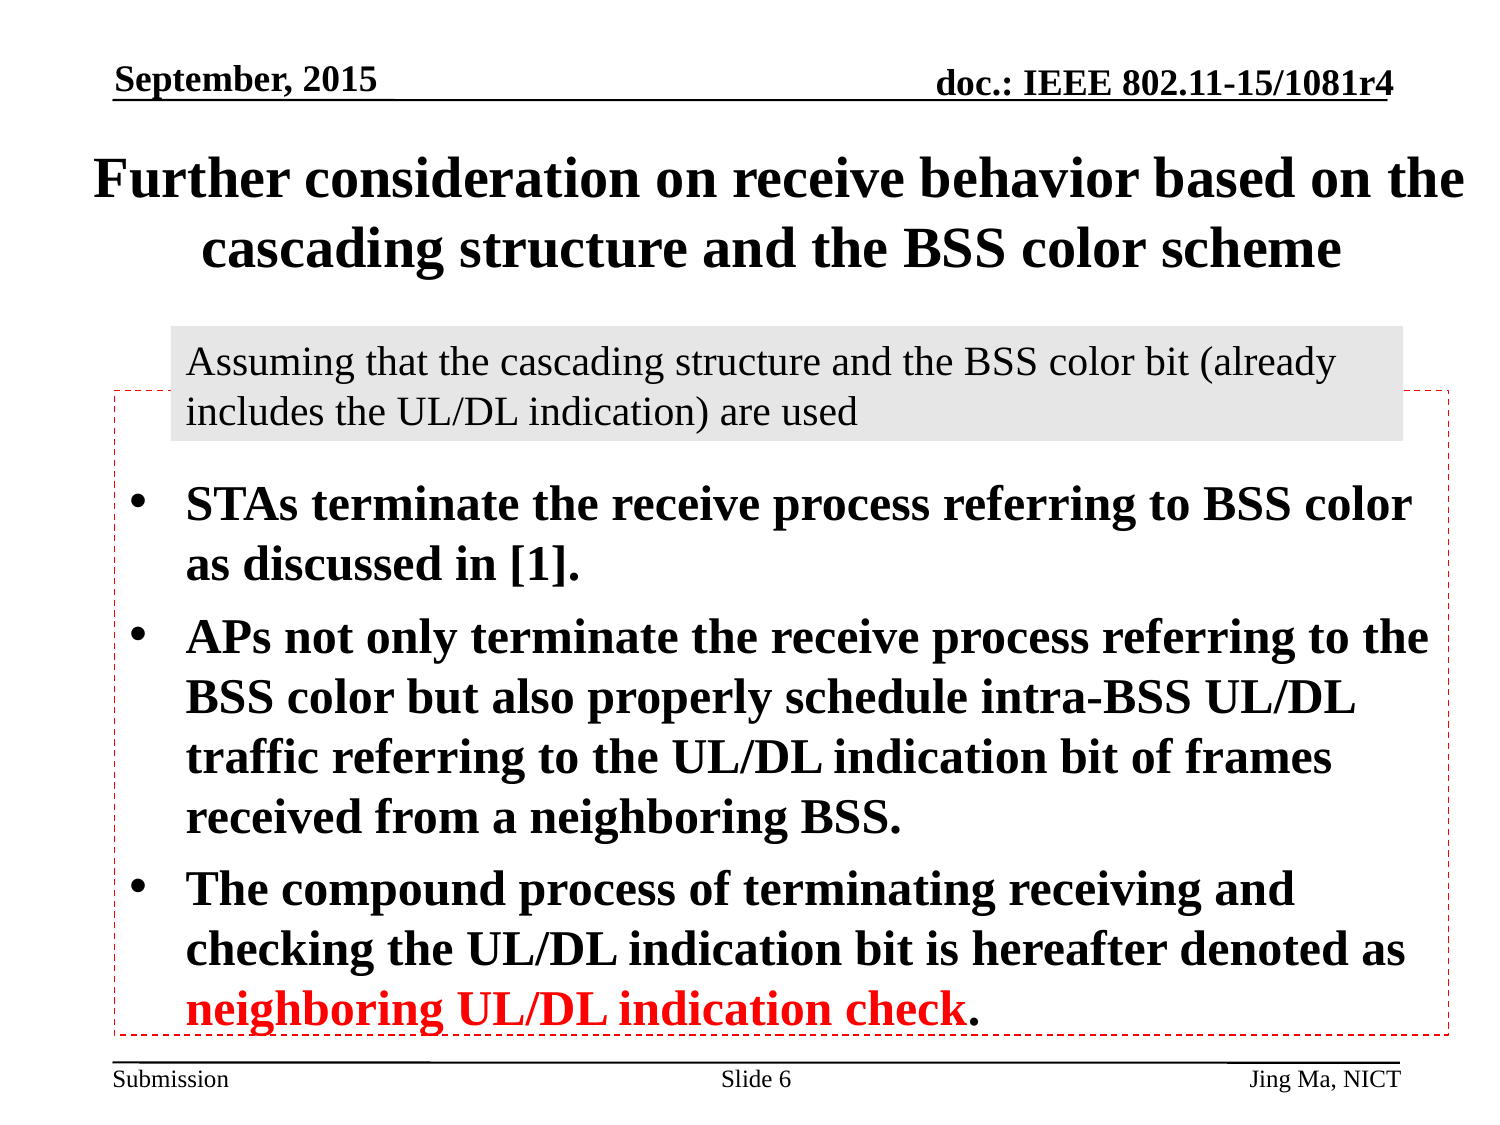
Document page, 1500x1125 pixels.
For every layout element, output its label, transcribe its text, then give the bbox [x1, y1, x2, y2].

footer Jing Ma, NICT [1081, 1061, 1402, 1093]
list STAs terminate the receive process referring to BSS color as discussed in [1]. APs not only terminate the receive process referring to the BSS color but also properly schedule intra-BSS UL/DL traffic referring to the UL/DL indication bit of frames received from a neighboring BSS. The compound process of terminating receiving and checking the UL/DL indication bit is hereafter denoted as neighboring UL/DL indication check. [114, 390, 1449, 1036]
text_box Assuming that the cascading structure and the BSS color bit (already includes the UL/DL indication) are used [170, 326, 1404, 441]
slide_number Slide 6 [712, 1061, 800, 1123]
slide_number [114, 54, 493, 100]
title Further consideration on receive behavior based on the cascading structure and the BSS color scheme [76, 121, 1483, 297]
